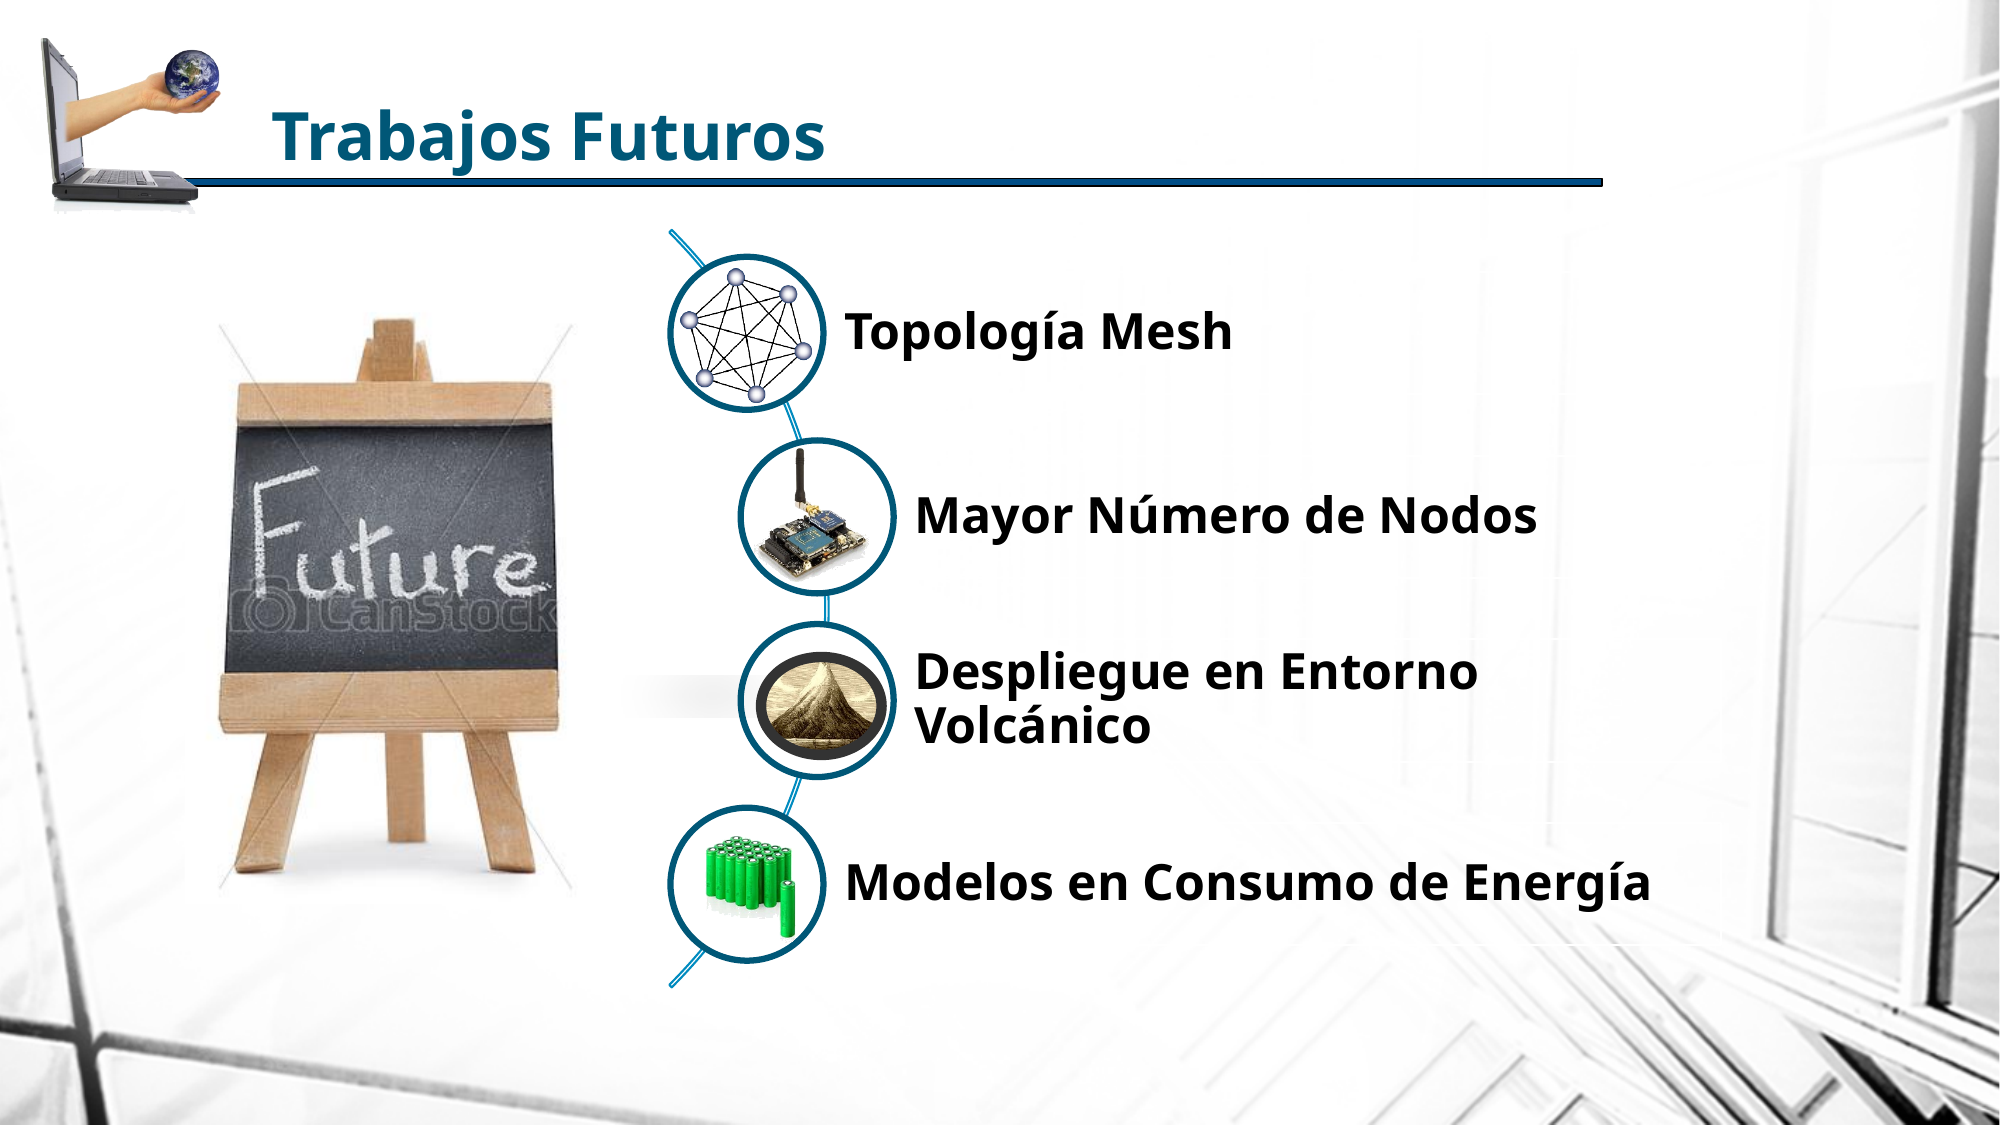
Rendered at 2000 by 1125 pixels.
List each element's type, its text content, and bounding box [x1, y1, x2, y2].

text_box [231, 178, 1603, 186]
picture [0, 0, 2000, 1125]
title Trabajos Futuros [256, 68, 1862, 182]
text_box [657, 210, 1733, 1007]
